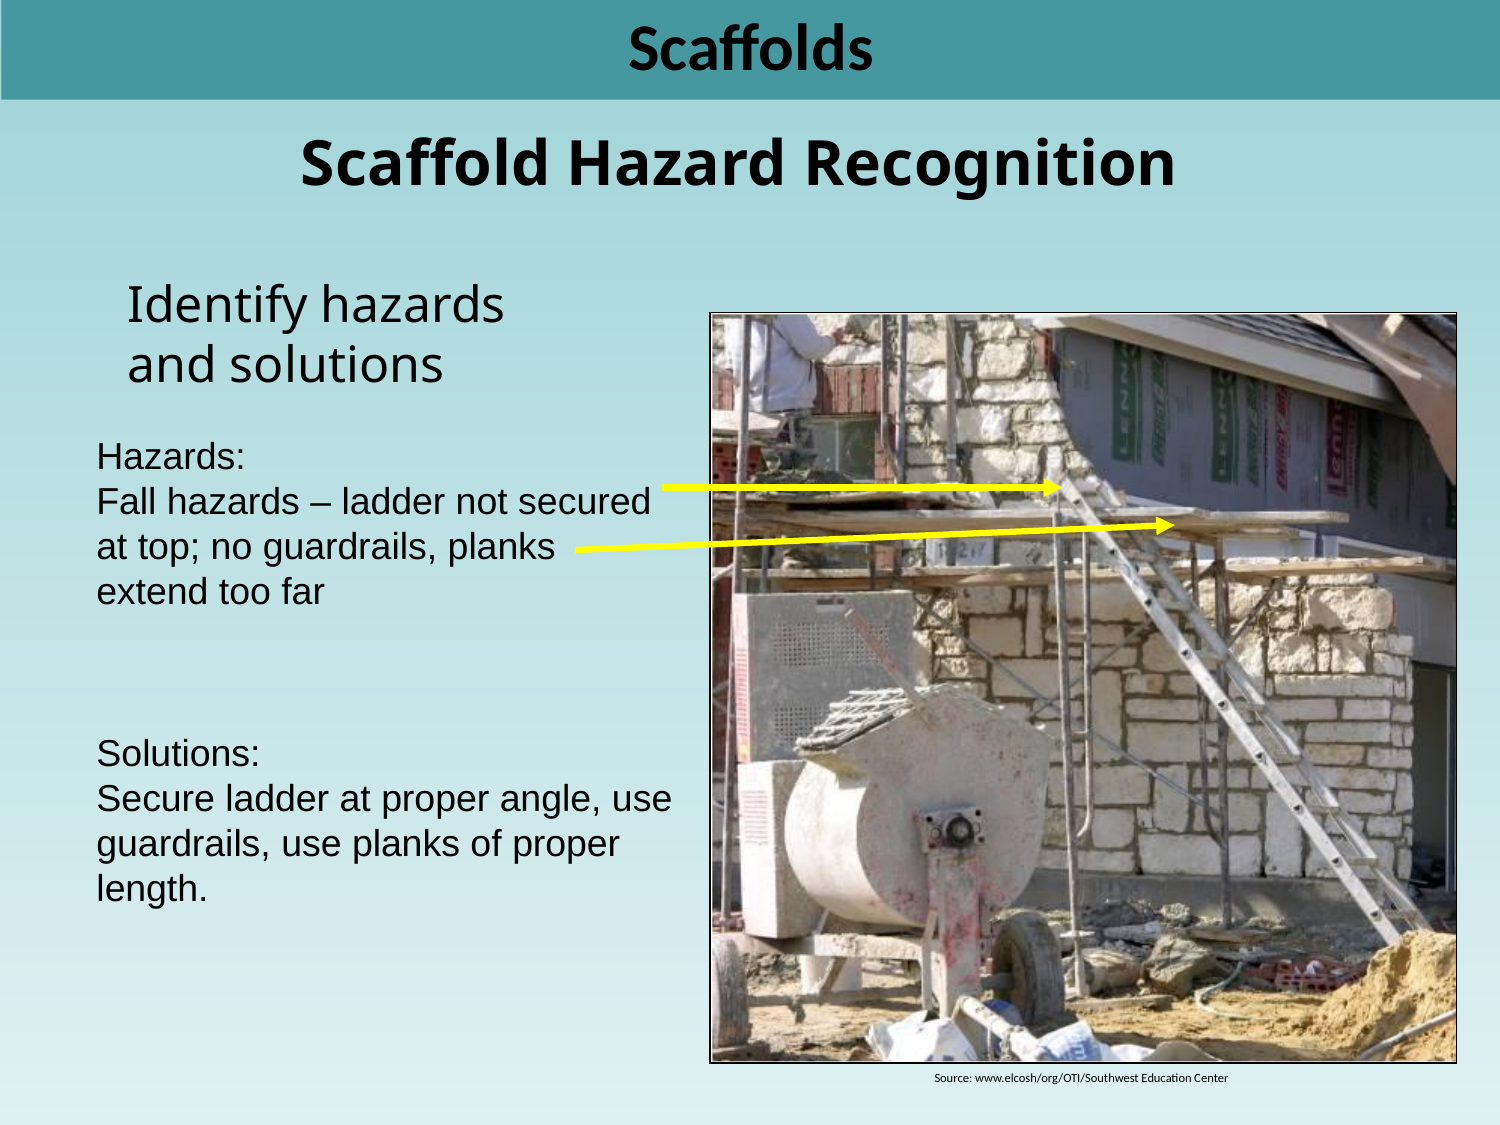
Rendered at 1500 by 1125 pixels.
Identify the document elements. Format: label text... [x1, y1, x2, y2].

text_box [574, 524, 1175, 550]
title Scaffold Hazard Recognition [233, 104, 1246, 217]
text_box Scaffolds [1, 0, 1500, 100]
text_box Solutions: Secure ladder at proper angle, use guardrails, use planks of proper length. [81, 721, 710, 917]
text_box Source: www.elcosh/org/OTI/Southwest Education Center [919, 1063, 1243, 1093]
text_box Hazards: Fall hazards – ladder not secured at top; no guardrails, planks extend too far [81, 424, 682, 619]
picture [710, 313, 1456, 1063]
text_box Identify hazards and solutions [112, 265, 613, 400]
